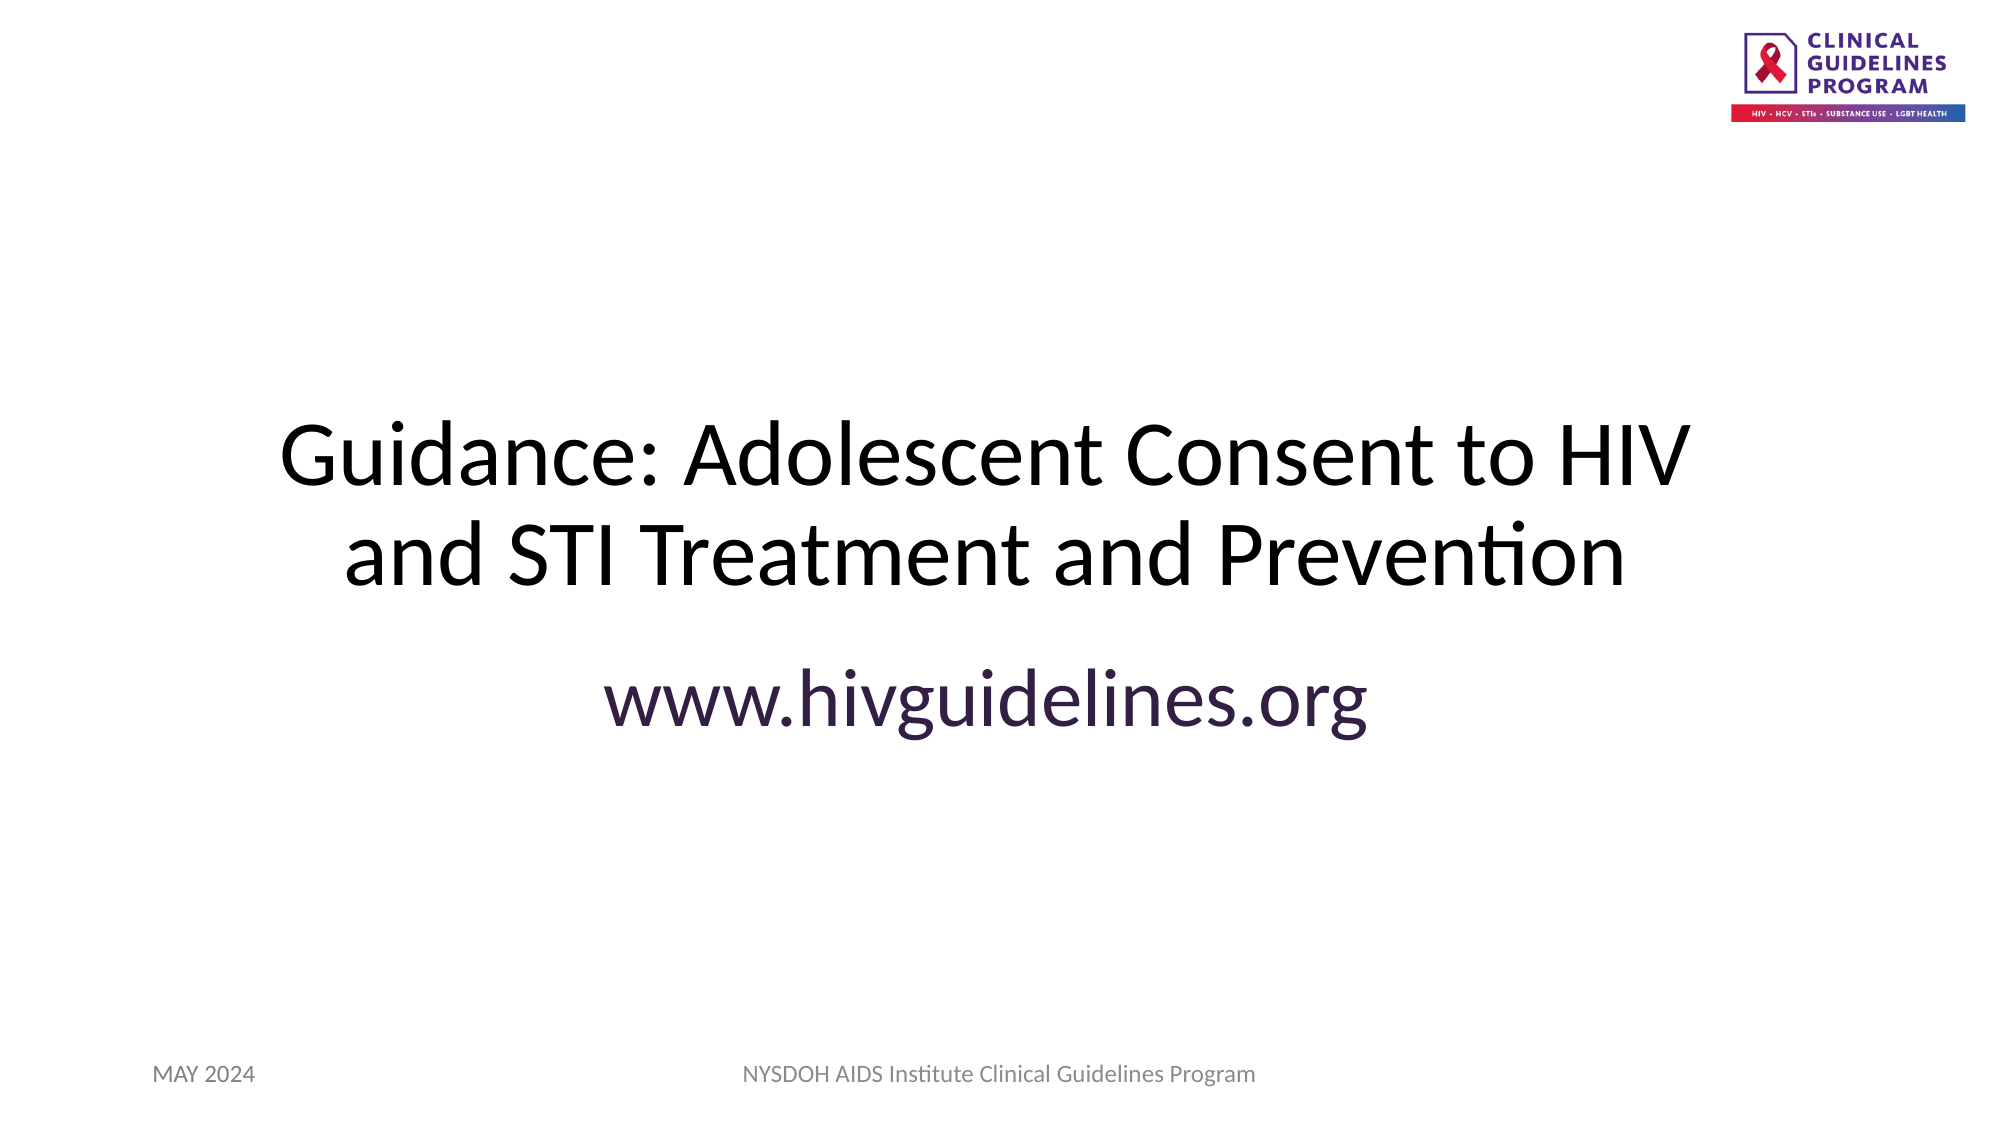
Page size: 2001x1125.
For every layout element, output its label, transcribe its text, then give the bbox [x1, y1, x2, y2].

footer NYSDOH AIDS Institute Clinical Guidelines Program [662, 1042, 1338, 1103]
picture [1731, 20, 1966, 122]
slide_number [137, 1042, 588, 1103]
text_box Guidance: Adolescent Consent to HIV and STI Treatment and Prevention www.hivguidelines.org [236, 396, 1737, 760]
